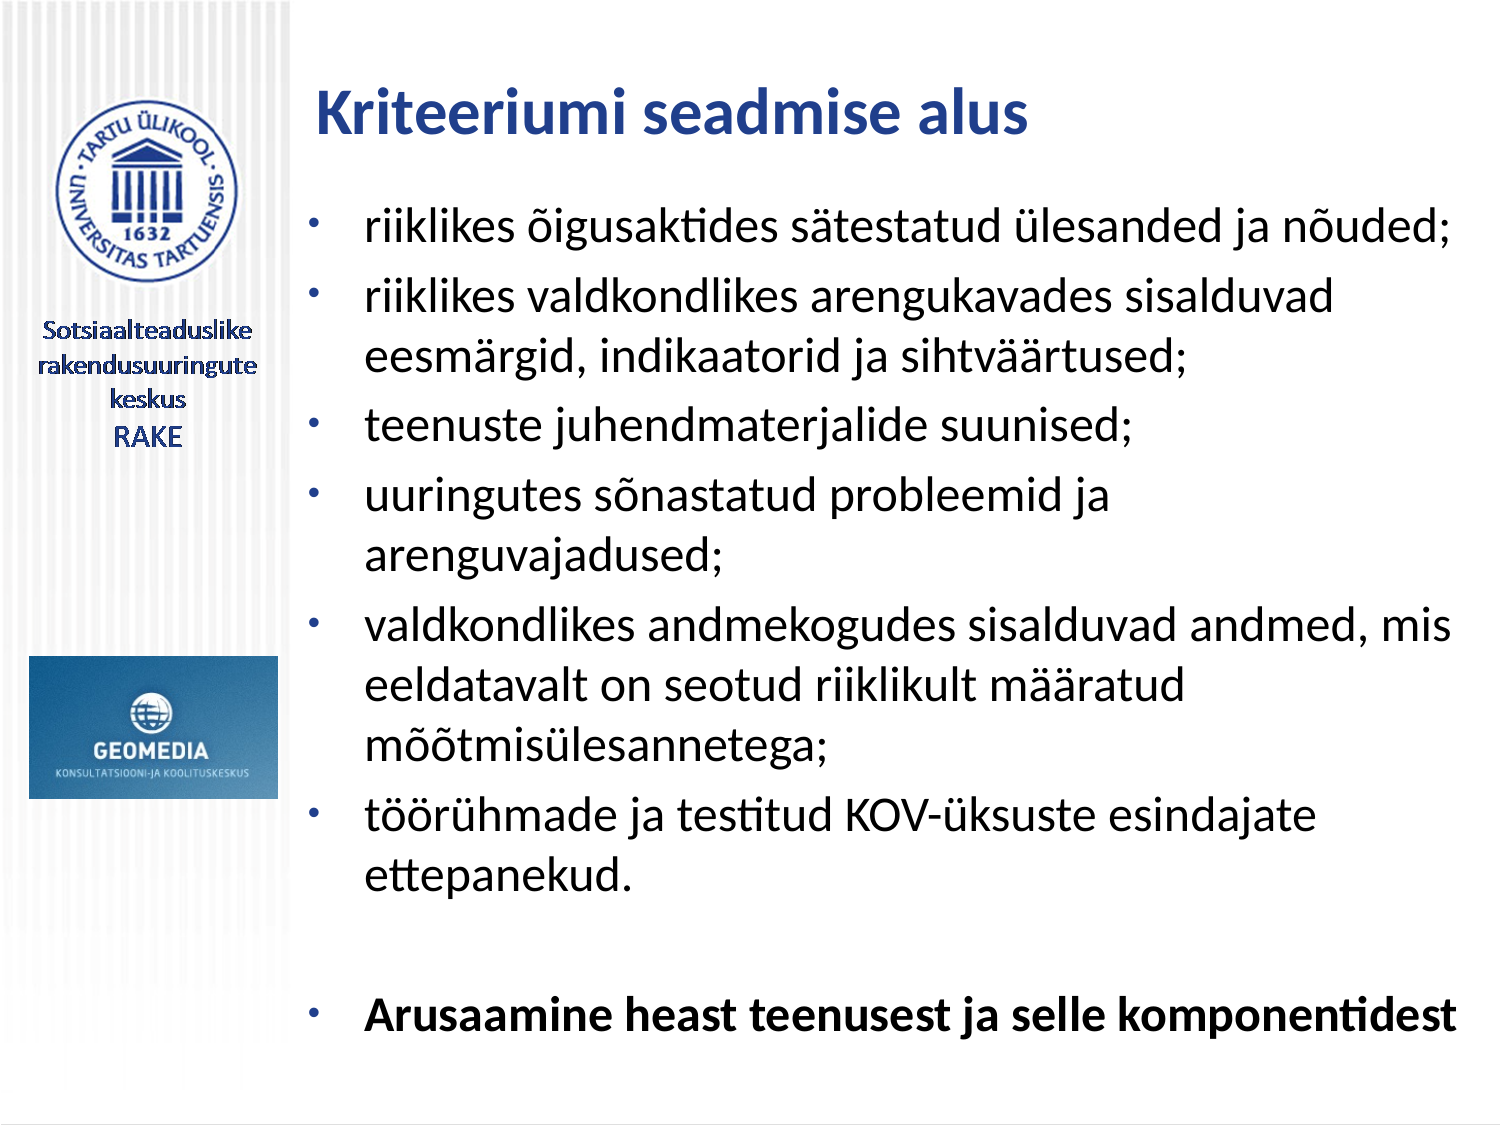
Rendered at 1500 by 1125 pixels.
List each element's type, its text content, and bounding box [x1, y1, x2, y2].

list riiklikes õigusaktides sätestatud ülesanded ja nõuded; riiklikes valdkondlikes arengukavades sisalduvad eesmärgid, indikaatorid ja sihtväärtused; teenuste juhendmaterjalide suunised; uuringutes sõnastatud probleemid ja arenguvajadused; valdkondlikes andmekogudes sisalduvad andmed, mis eeldatavalt on seotud riiklikult määratud mõõtmisülesannetega; töörühmade ja testitud KOV-üksuste esindajate ettepanekud. Arusaamine heast teenusest ja selle komponentidest Registrites kogutavad andmed [292, 184, 1483, 1006]
picture [0, 0, 1500, 1125]
title Kriteeriumi seadmise alus [300, 30, 1483, 184]
